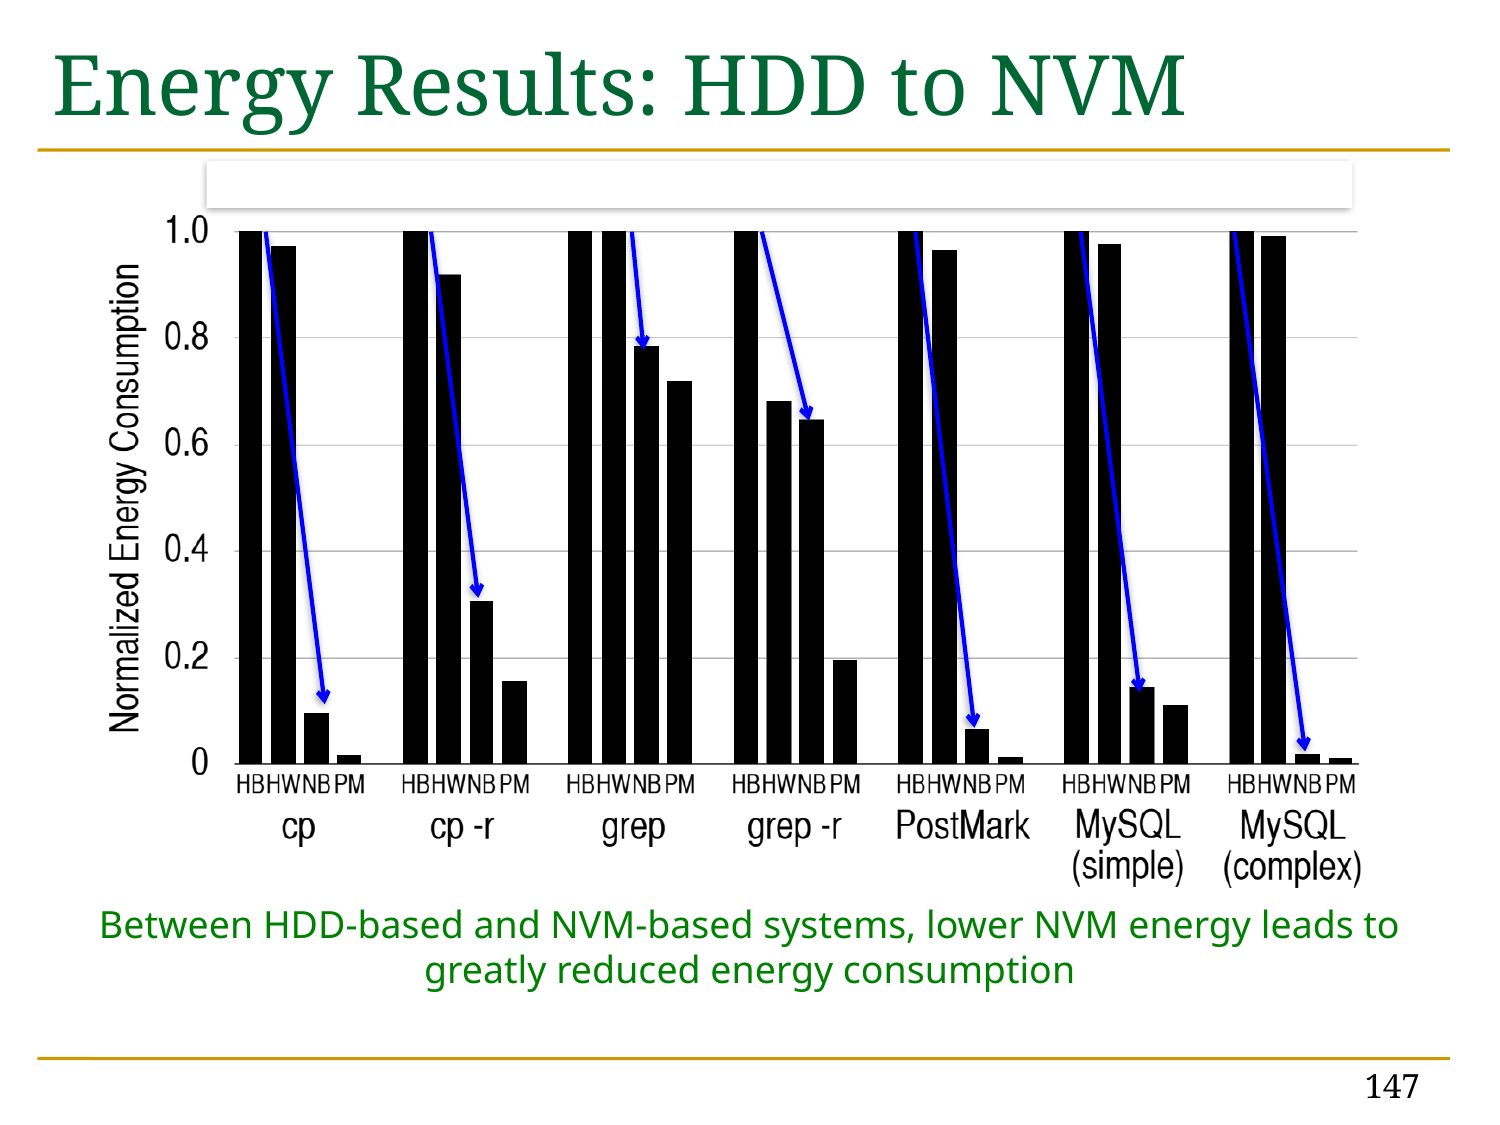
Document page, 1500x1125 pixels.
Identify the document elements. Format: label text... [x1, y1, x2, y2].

title Energy Results: HDD to NVM [37, 24, 1451, 148]
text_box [1233, 231, 1306, 752]
text_box Between HDD-based and NVM-based systems, lower NVM energy leads to greatly reduced energy consumption [29, 893, 1471, 998]
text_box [1080, 231, 1140, 693]
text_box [430, 231, 479, 599]
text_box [761, 231, 810, 421]
slide_number 147 [1084, 1042, 1436, 1118]
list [37, 148, 1451, 906]
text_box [631, 231, 644, 350]
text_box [265, 231, 325, 705]
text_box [915, 231, 975, 729]
